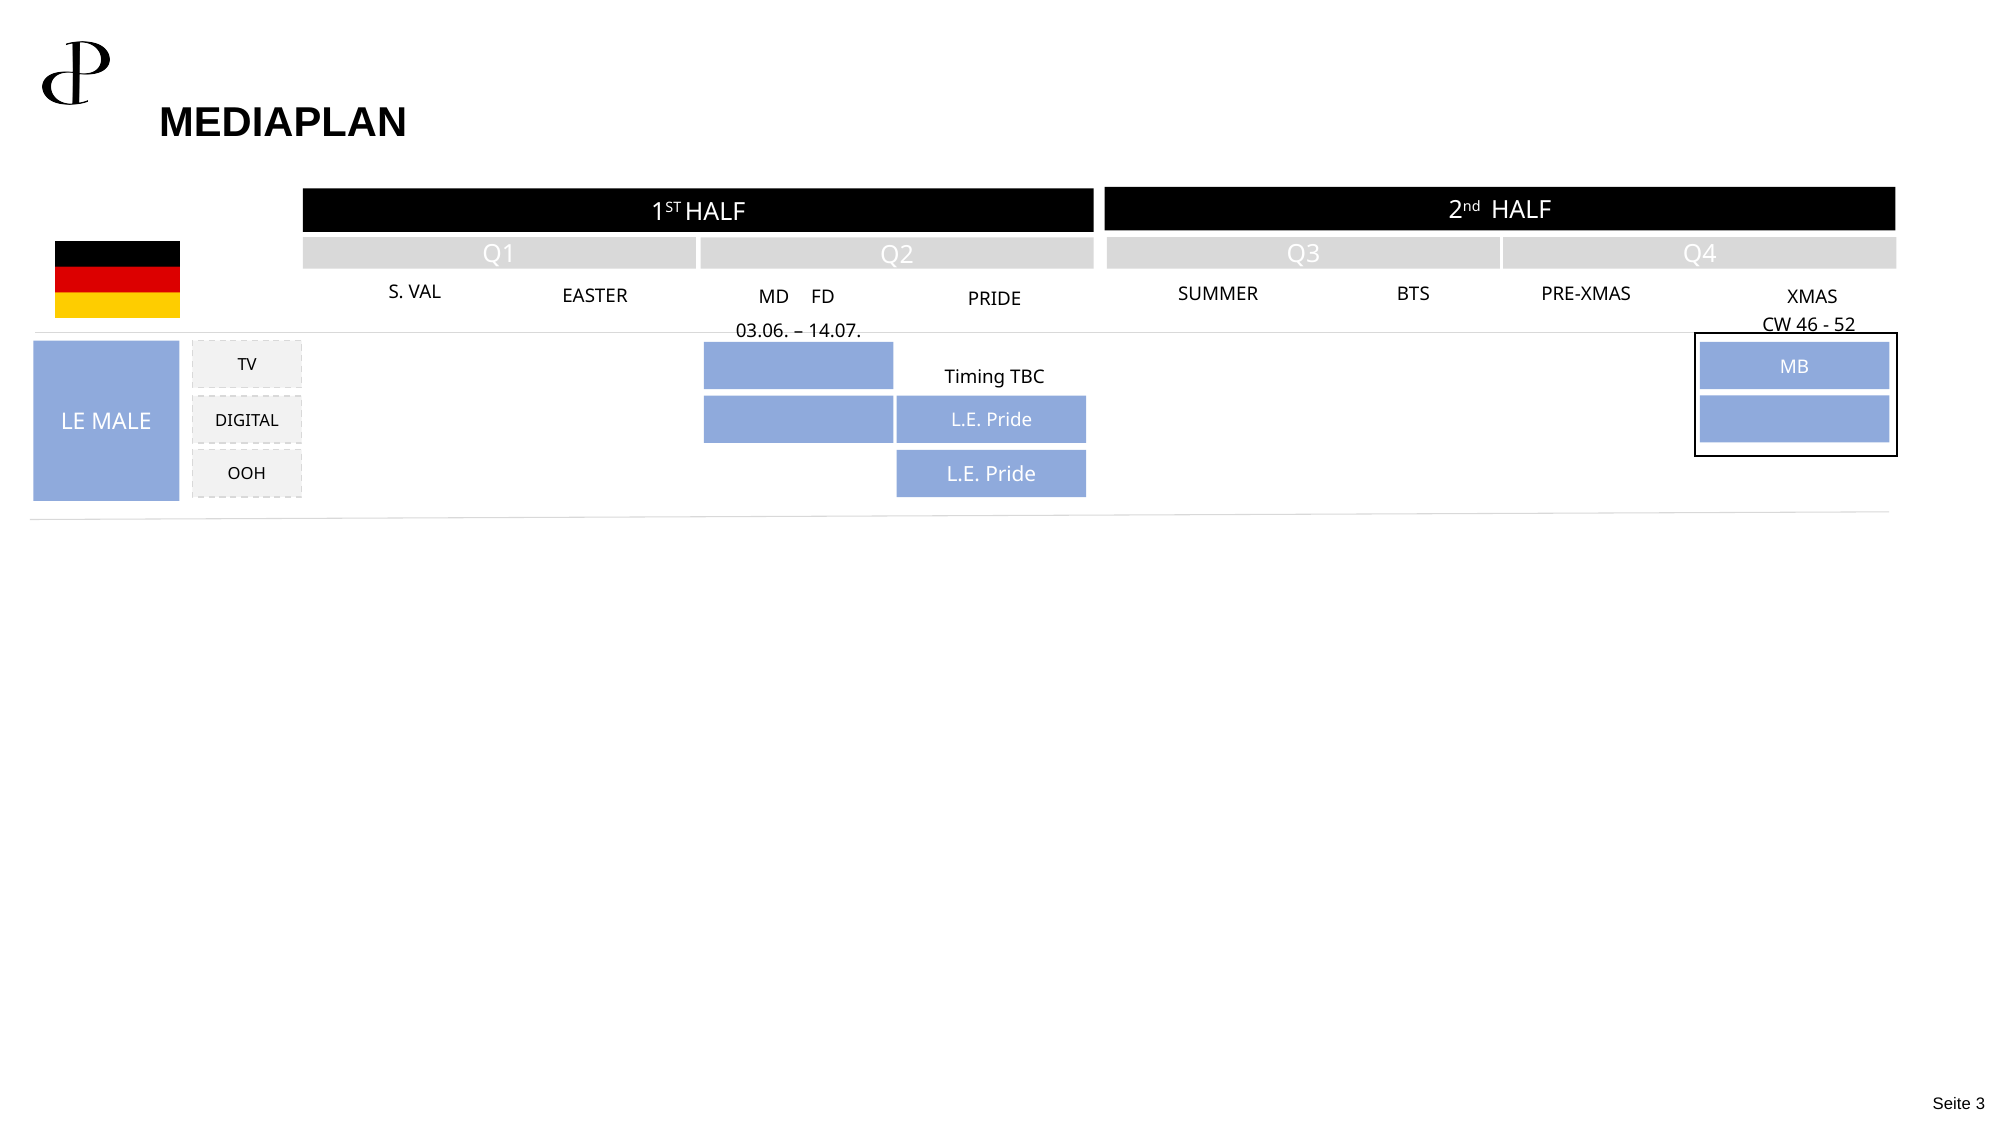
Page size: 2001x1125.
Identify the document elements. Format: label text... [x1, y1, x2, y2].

text_box 03.06. – 14.07. [669, 311, 928, 332]
slide_number Seite 3 [1550, 1072, 2000, 1125]
text_box XMAS [1750, 276, 1875, 305]
text_box Q4 [1502, 236, 1897, 270]
text_box SUMMER [1156, 274, 1281, 312]
text_box [703, 395, 894, 443]
text_box 03.06. – 14.07. [669, 333, 928, 349]
text_box 1ST HALF [302, 188, 1094, 232]
picture [55, 241, 180, 318]
text_box Q1 [302, 236, 697, 270]
text_box LE MALE [33, 340, 180, 501]
text_box Timing TBC [865, 357, 1124, 395]
picture [42, 41, 110, 105]
text_box [703, 349, 894, 390]
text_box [29, 511, 1890, 520]
text_box L.E. Pride [896, 449, 1087, 498]
text_box FD [794, 277, 852, 311]
text_box L.E. Pride [896, 395, 1087, 443]
text_box S. VAL [364, 271, 465, 310]
text_box PRIDE [921, 279, 1068, 317]
text_box Q2 [699, 236, 1095, 270]
text_box [1694, 332, 1898, 457]
text_box TV [192, 340, 302, 388]
text_box BTS [1369, 274, 1458, 312]
text_box DIGITAL [192, 395, 302, 443]
list MEDIAPLAN [159, 86, 1895, 136]
text_box 2nd HALF [1104, 186, 1896, 231]
text_box EASTER [522, 276, 668, 314]
text_box MD [742, 277, 794, 311]
text_box CW 46 - 52 [1720, 305, 1897, 332]
text_box Q3 [1106, 236, 1501, 270]
text_box OOH [192, 449, 302, 497]
text_box PRE-XMAS [1516, 274, 1656, 312]
